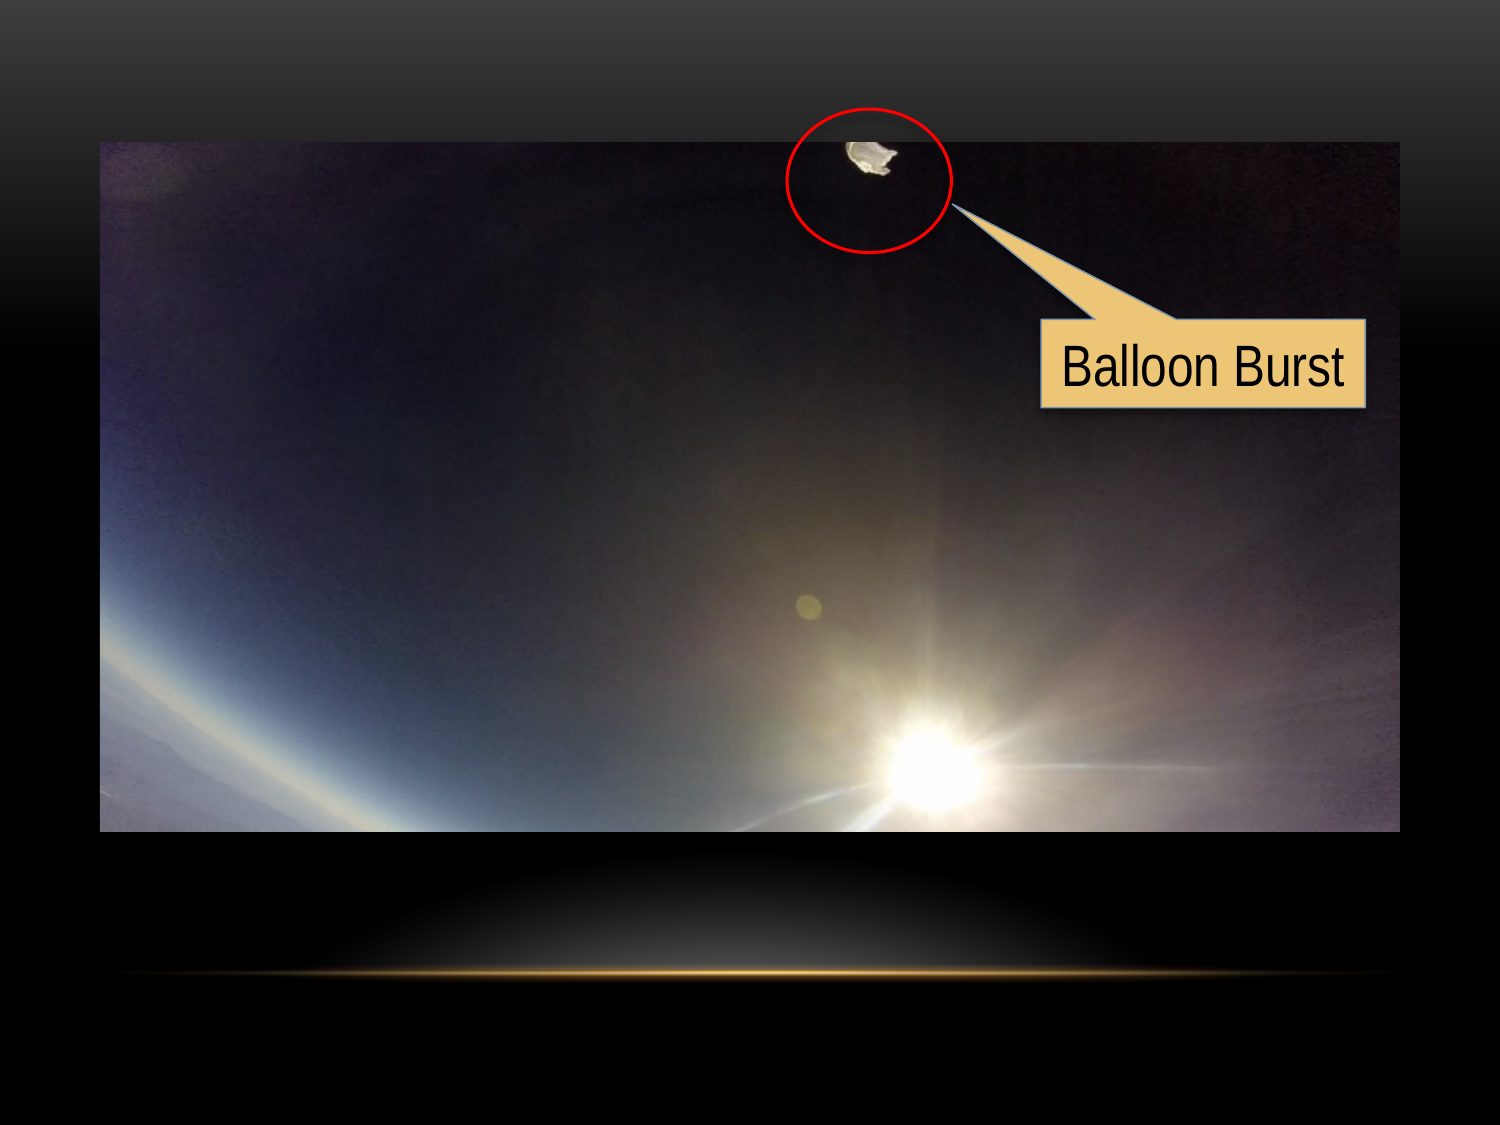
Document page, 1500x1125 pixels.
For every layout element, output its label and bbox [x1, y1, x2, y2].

picture [0, 0, 1500, 1125]
list [99, 142, 1401, 832]
text_box [799, 108, 940, 142]
